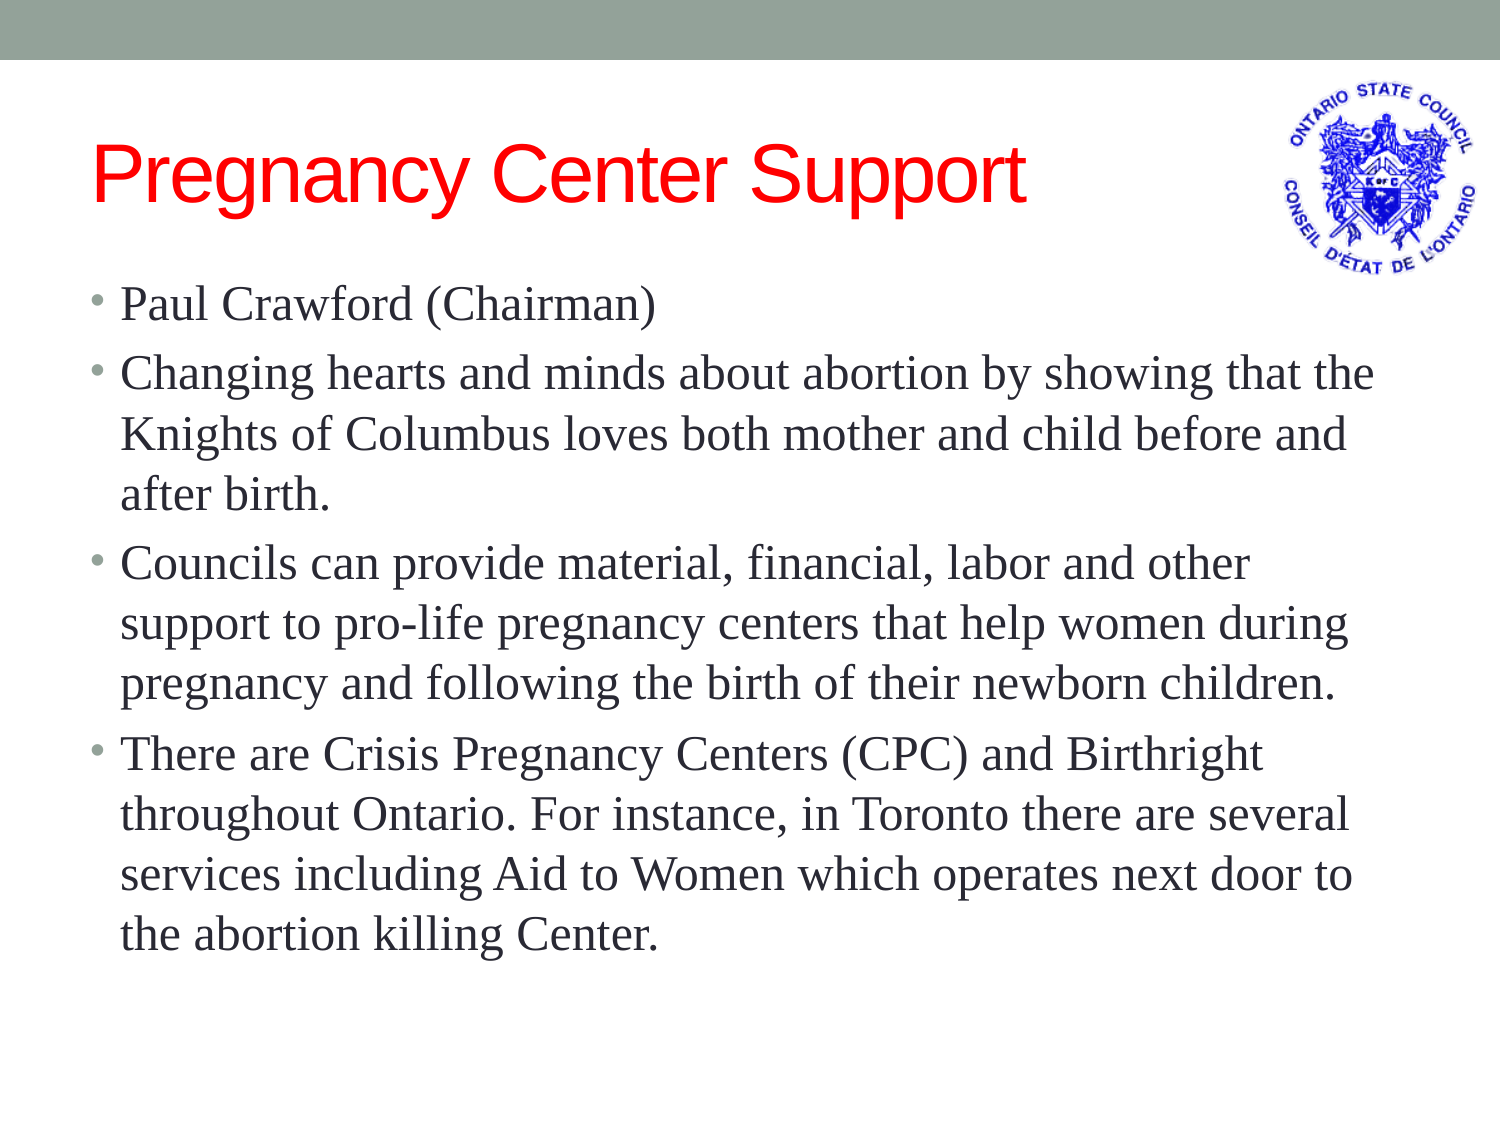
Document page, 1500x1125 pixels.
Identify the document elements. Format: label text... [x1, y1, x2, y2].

title Pregnancy Center Support [75, 87, 1259, 250]
picture [1262, 60, 1500, 296]
list Paul Crawford (Chairman) Changing hearts and minds about abortion by showing that the Knights of Columbus loves both mother and child before and after birth. Councils can provide material, financial, labor and other support to pro-life pregnancy centers that help women during pregnancy and following the birth of their newborn children. There are Crisis Pregnancy Centers (CPC) and Birthright throughout Ontario. For instance, in Toronto there are several services including Aid to Women which operates next door to the abortion killing Center. [75, 262, 1425, 1063]
